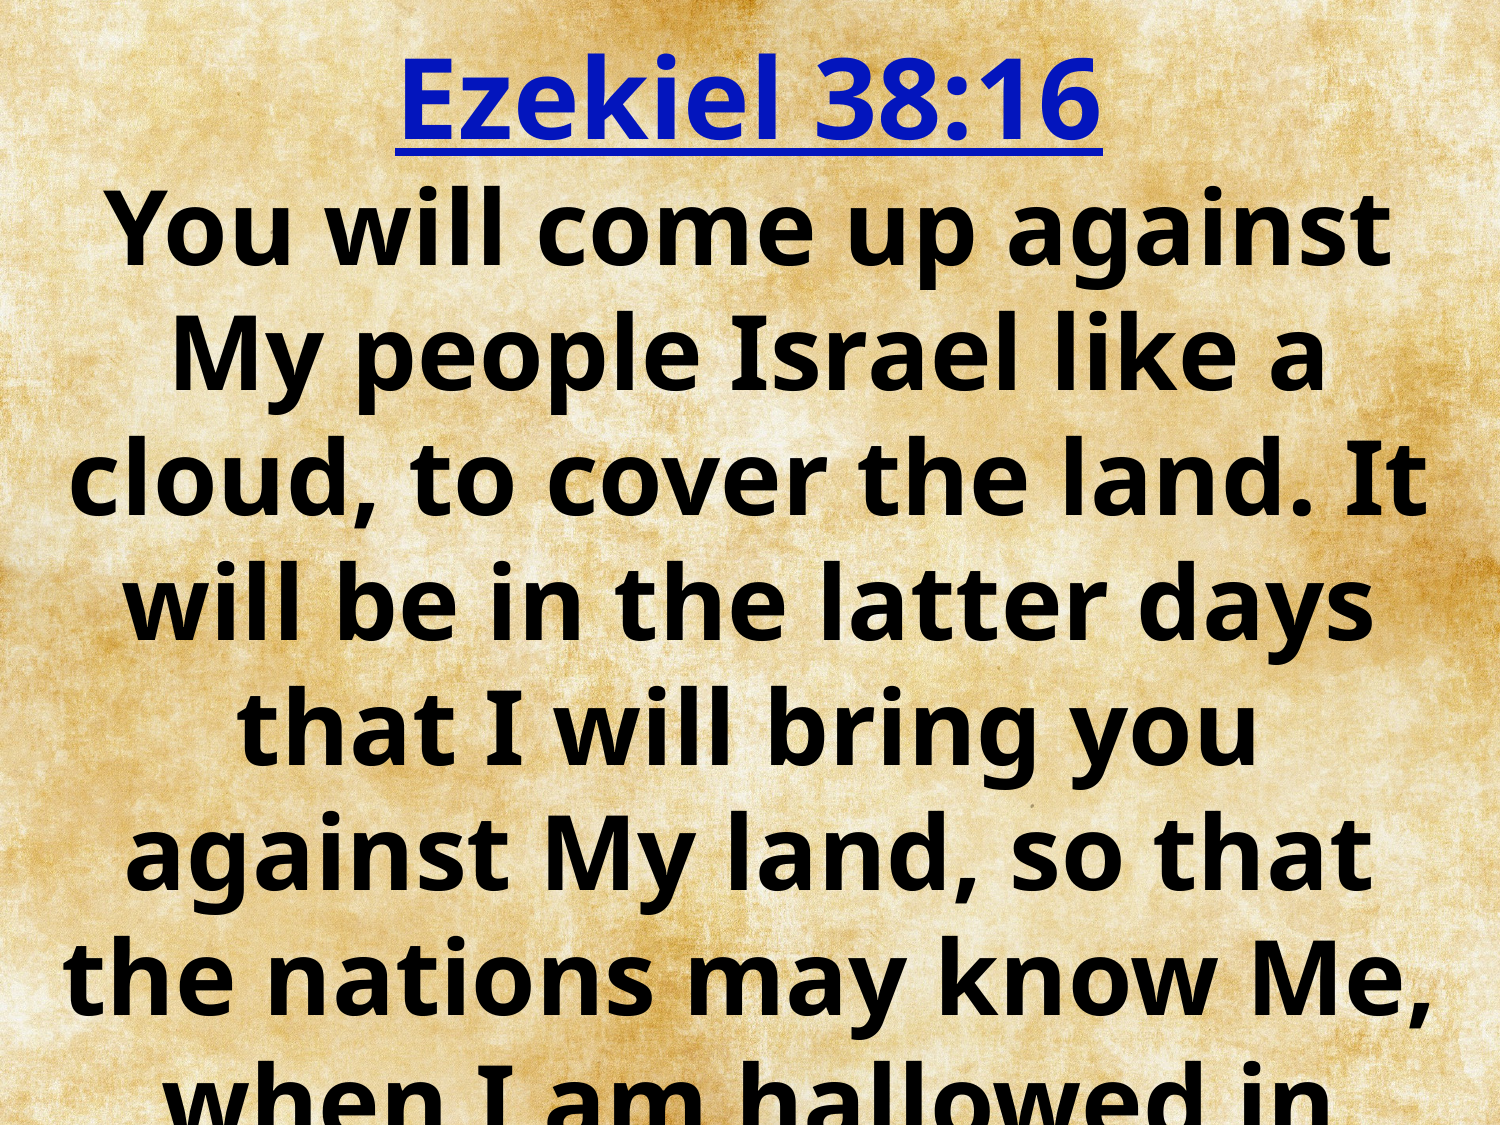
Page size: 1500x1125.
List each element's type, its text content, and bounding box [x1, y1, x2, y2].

text_box Ezekiel 38:16 You will come up against My people Israel like a cloud, to cover the land. It will be in the latter days that I will bring you against My land, so that the nations may know Me, when I am hallowed in you, O Gog, before their eyes.” [29, 19, 1469, 1125]
picture [0, 0, 1500, 1125]
